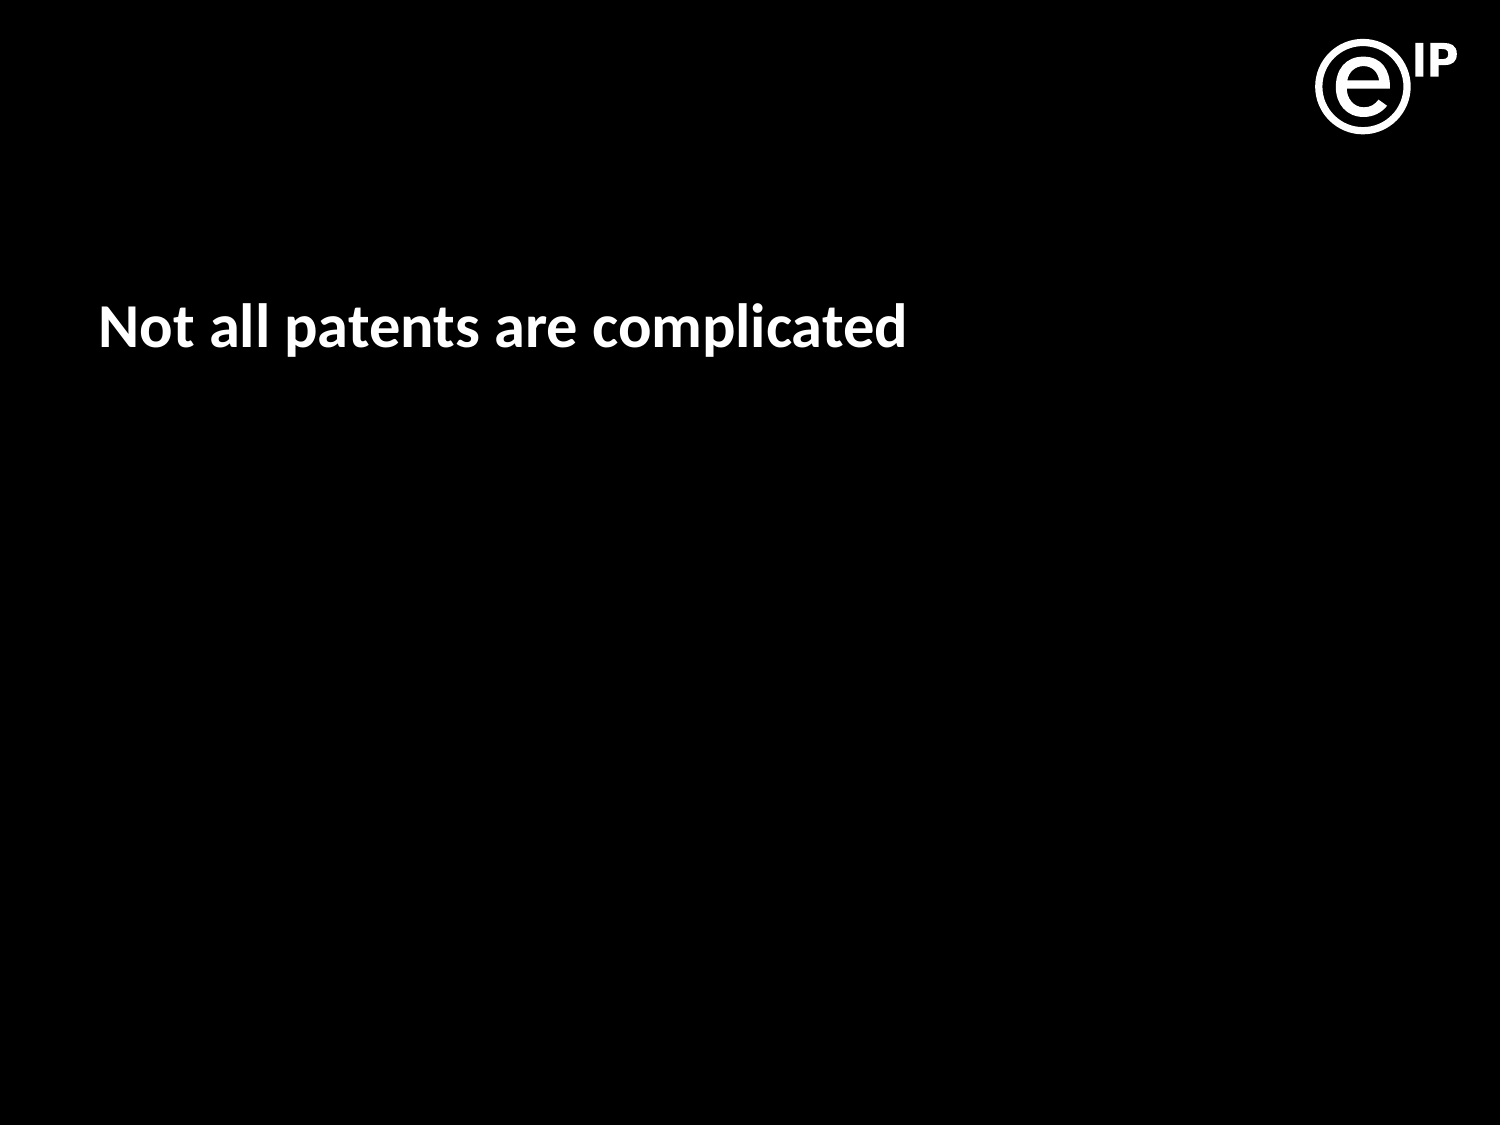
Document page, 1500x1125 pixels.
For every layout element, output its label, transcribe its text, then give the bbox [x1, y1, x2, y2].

title Not all patents are complicated [98, 269, 1400, 375]
